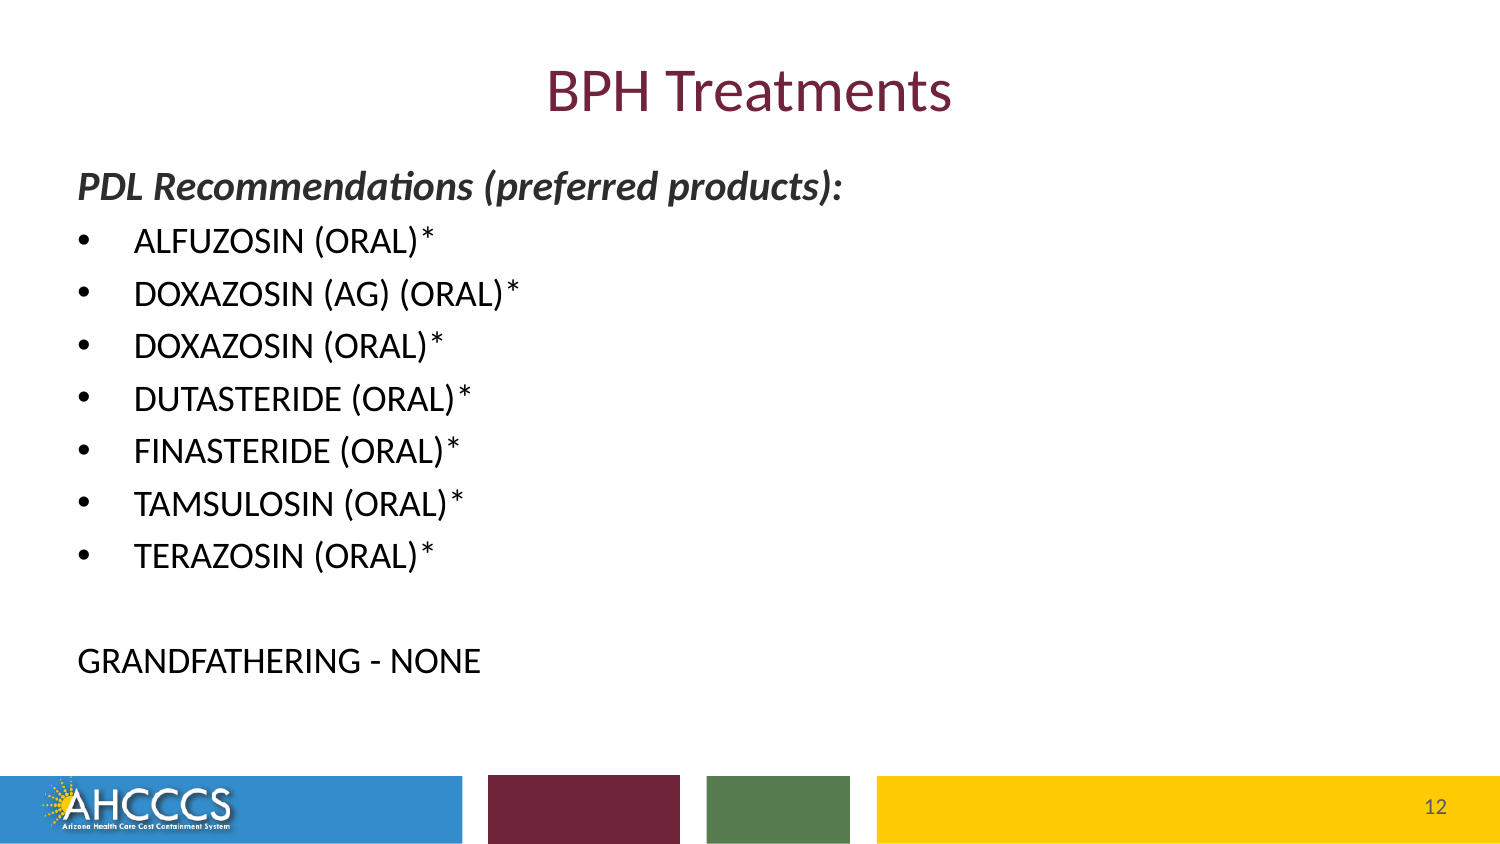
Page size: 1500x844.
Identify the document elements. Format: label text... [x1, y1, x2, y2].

list PDL Recommendations (preferred products): ALFUZOSIN (ORAL)* DOXAZOSIN (AG) (ORAL)* DOXAZOSIN (ORAL)* DUTASTERIDE (ORAL)* FINASTERIDE (ORAL)* TAMSULOSIN (ORAL)* TERAZOSIN (ORAL)* GRANDFATHERING - NONE [62, 151, 1475, 710]
title BPH Treatments [75, 22, 1425, 151]
picture [42, 776, 230, 830]
